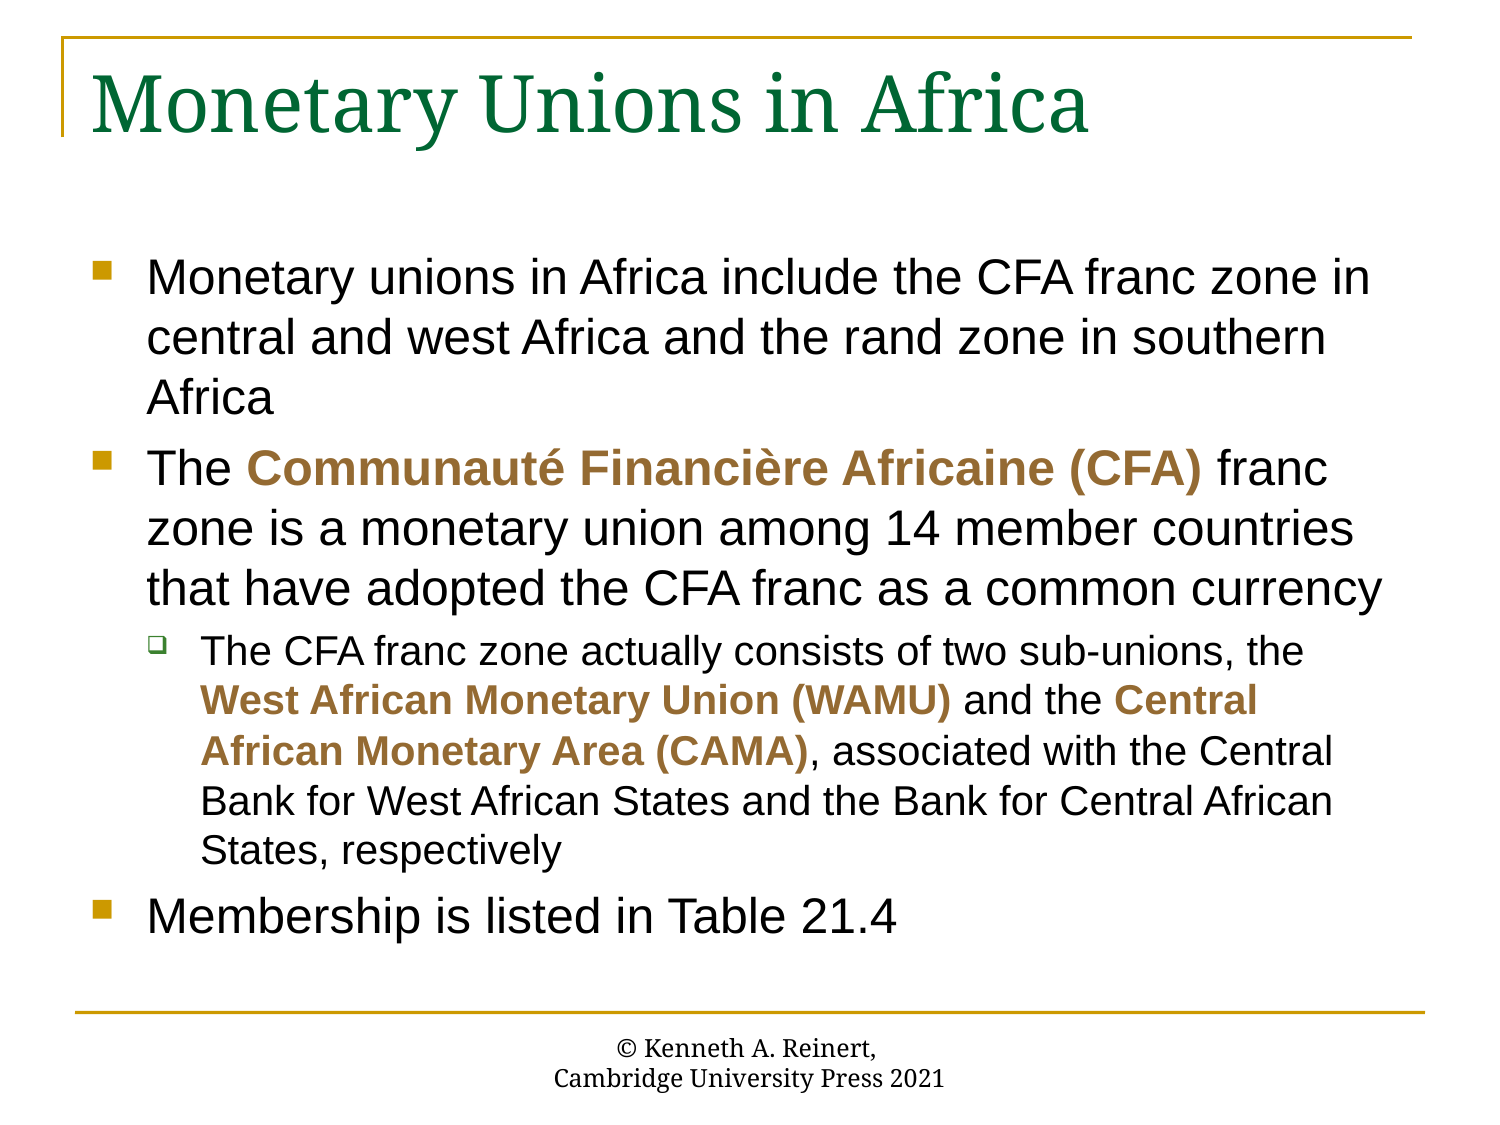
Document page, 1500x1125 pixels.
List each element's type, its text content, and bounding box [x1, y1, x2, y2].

list Monetary unions in Africa include the CFA franc zone in central and west Africa and the rand zone in southern Africa The Communauté Financière Africaine (CFA) franc zone is a monetary union among 14 member countries that have adopted the CFA franc as a common currency The CFA franc zone actually consists of two sub-unions, the West African Monetary Union (WAMU) and the Central African Monetary Area (CAMA), associated with the Central Bank for West African States and the Bank for Central African States, respectively Membership is listed in Table 21.4 [74, 237, 1426, 1006]
title Monetary Unions in Africa [74, 45, 1426, 233]
footer © Kenneth A. Reinert, Cambridge University Press 2021 [512, 1024, 988, 1101]
